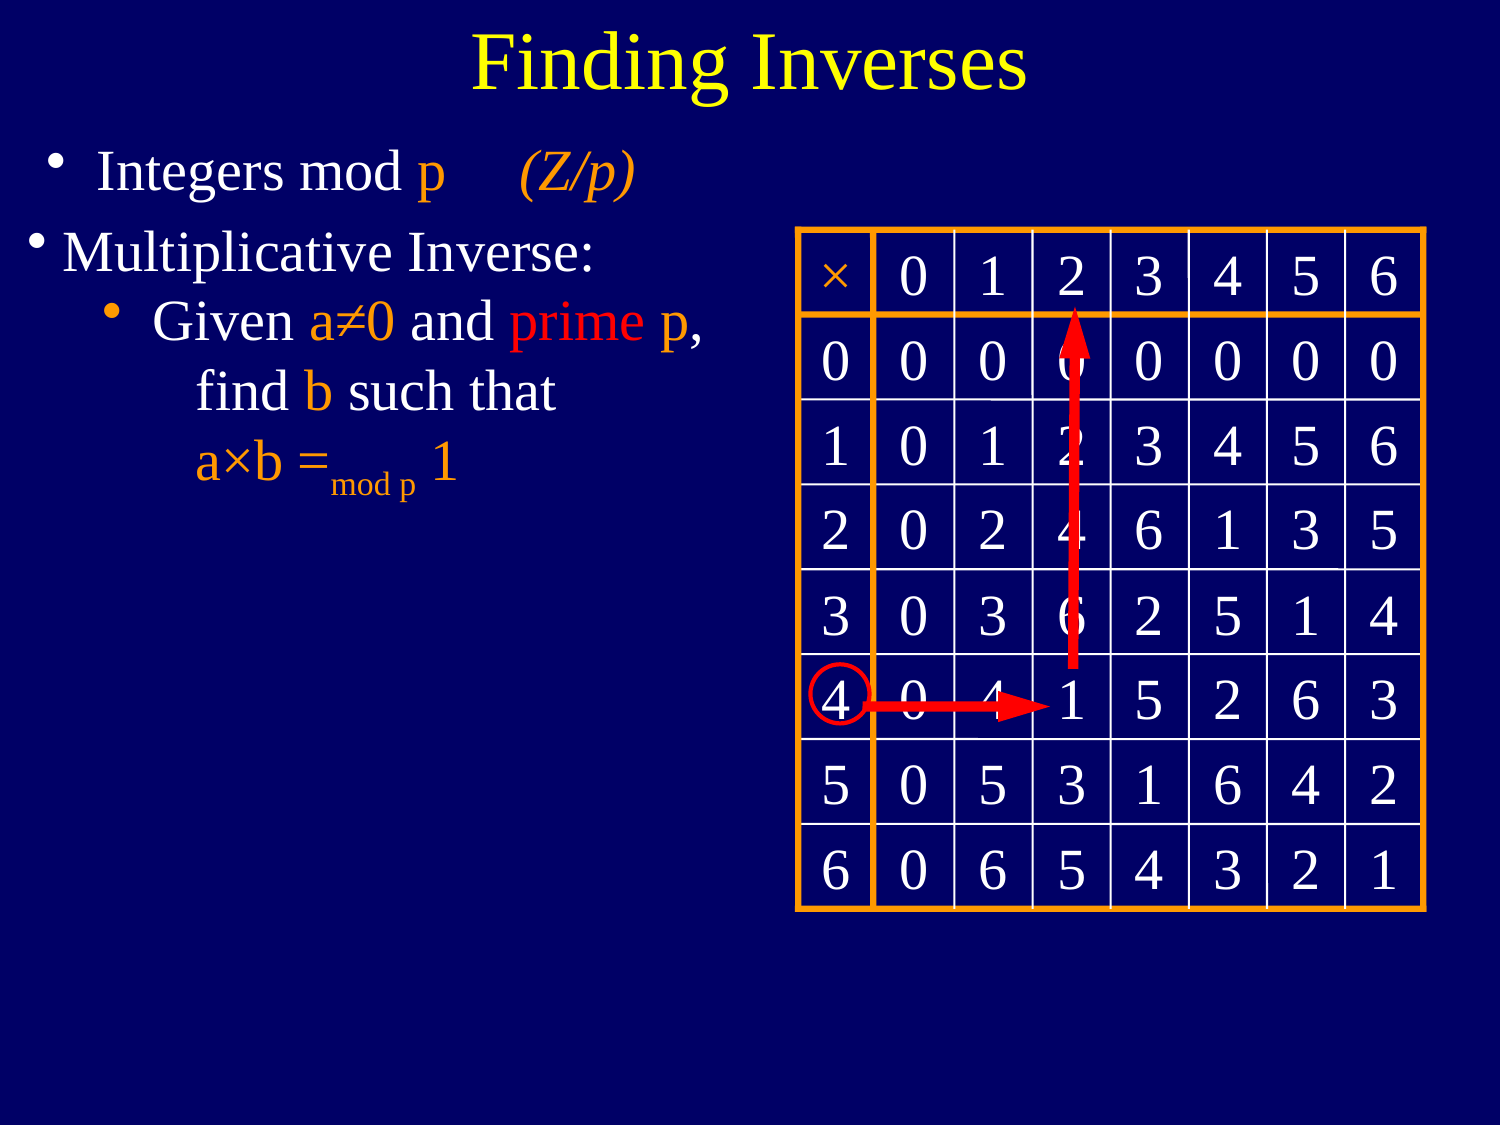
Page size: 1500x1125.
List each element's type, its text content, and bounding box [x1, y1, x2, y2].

text_box Finding Inverses [112, 0, 1388, 150]
text_box Multiplicative Inverse: Given a≠0 and prime p, find b such that a×b =mod p 1 [0, 205, 734, 580]
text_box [797, 229, 1424, 910]
text_box Integers mod p (Z/p) [32, 125, 652, 205]
